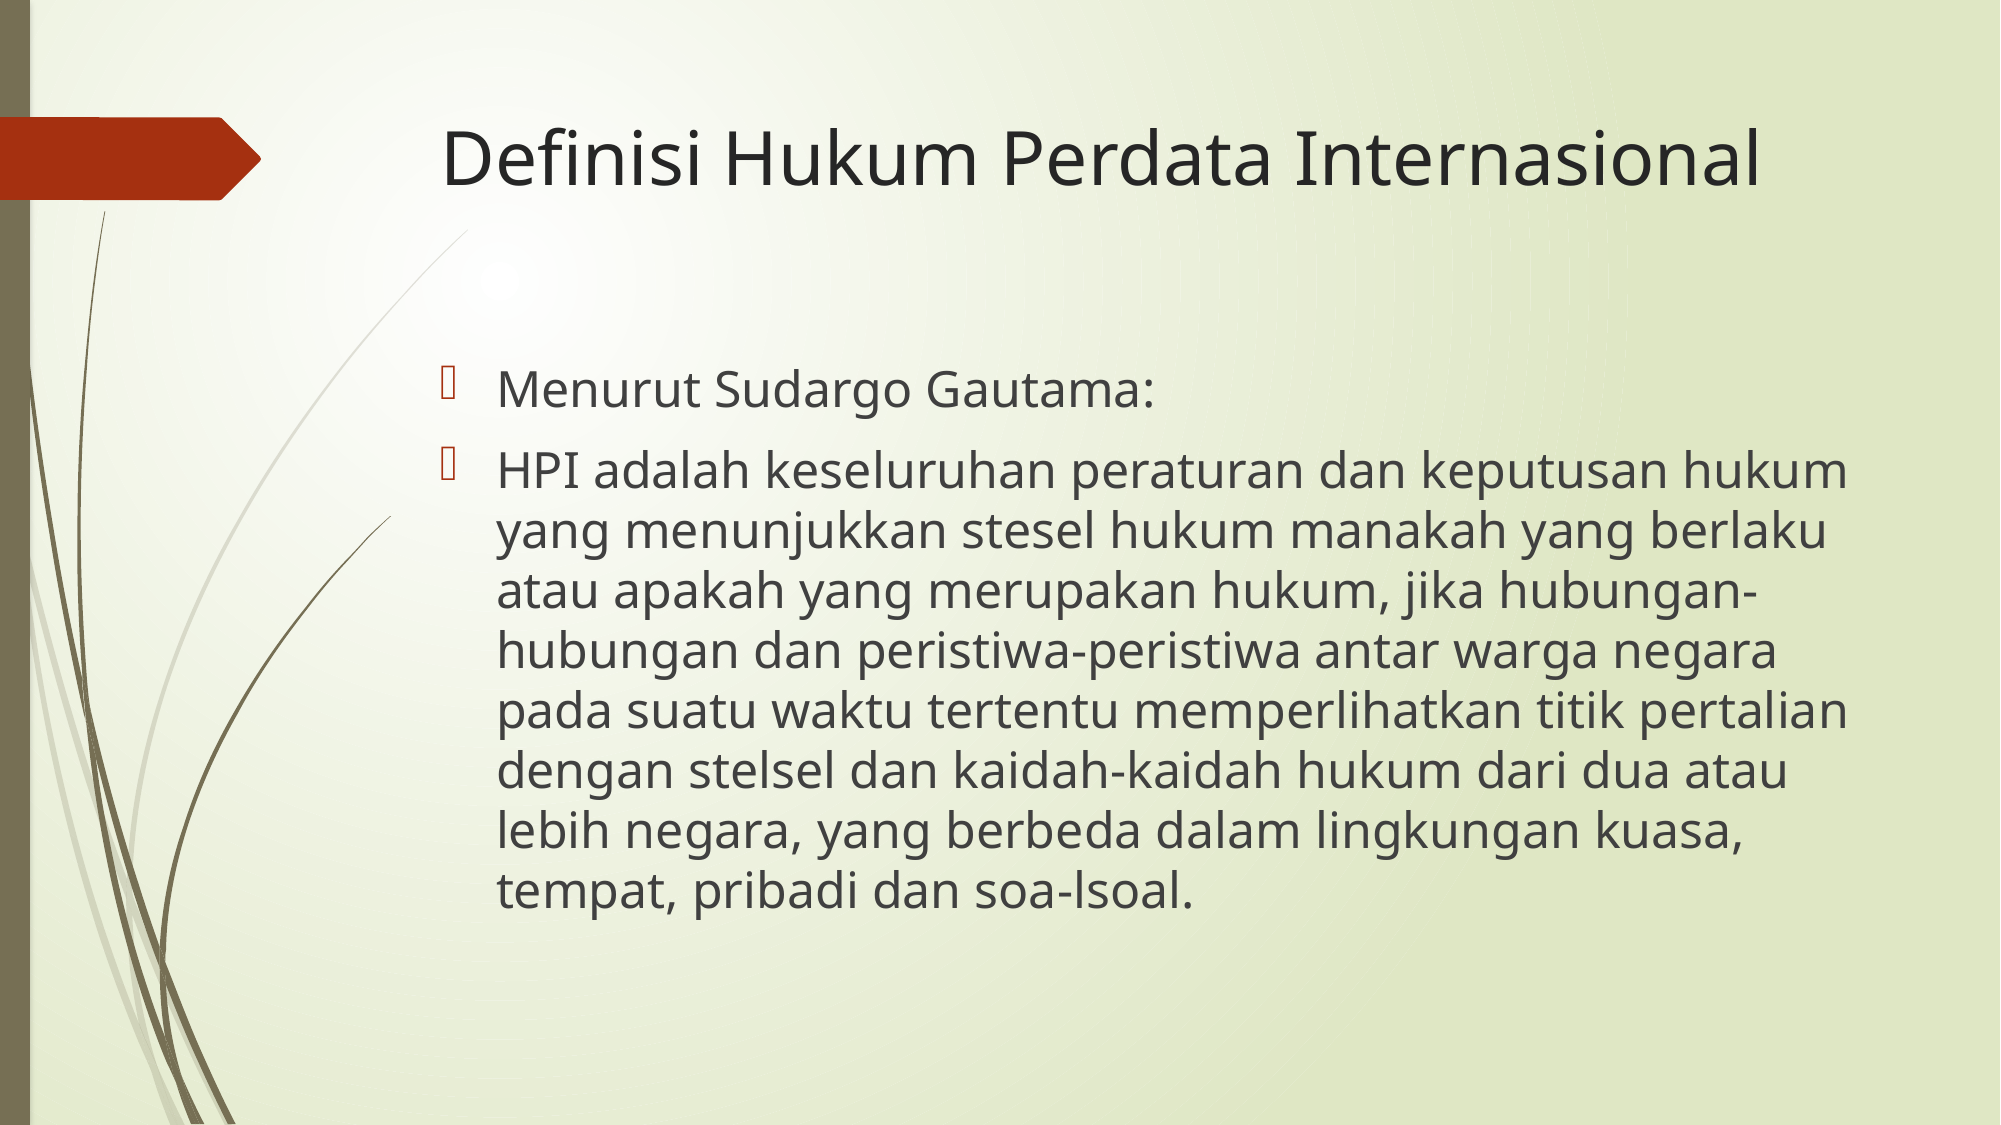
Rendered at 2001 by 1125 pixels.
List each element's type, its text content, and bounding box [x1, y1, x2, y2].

title Definisi Hukum Perdata Internasional [425, 102, 1888, 313]
list Menurut Sudargo Gautama: HPI adalah keseluruhan peraturan dan keputusan hukum yang menunjukkan stesel hukum manakah yang berlaku atau apakah yang merupakan hukum, jika hubungan-hubungan dan peristiwa-peristiwa antar warga negara pada suatu waktu tertentu memperlihatkan titik pertalian dengan stelsel dan kaidah-kaidah hukum dari dua atau lebih negara, yang berbeda dalam lingkungan kuasa, tempat, pribadi dan soa-lsoal. [424, 350, 1888, 1043]
